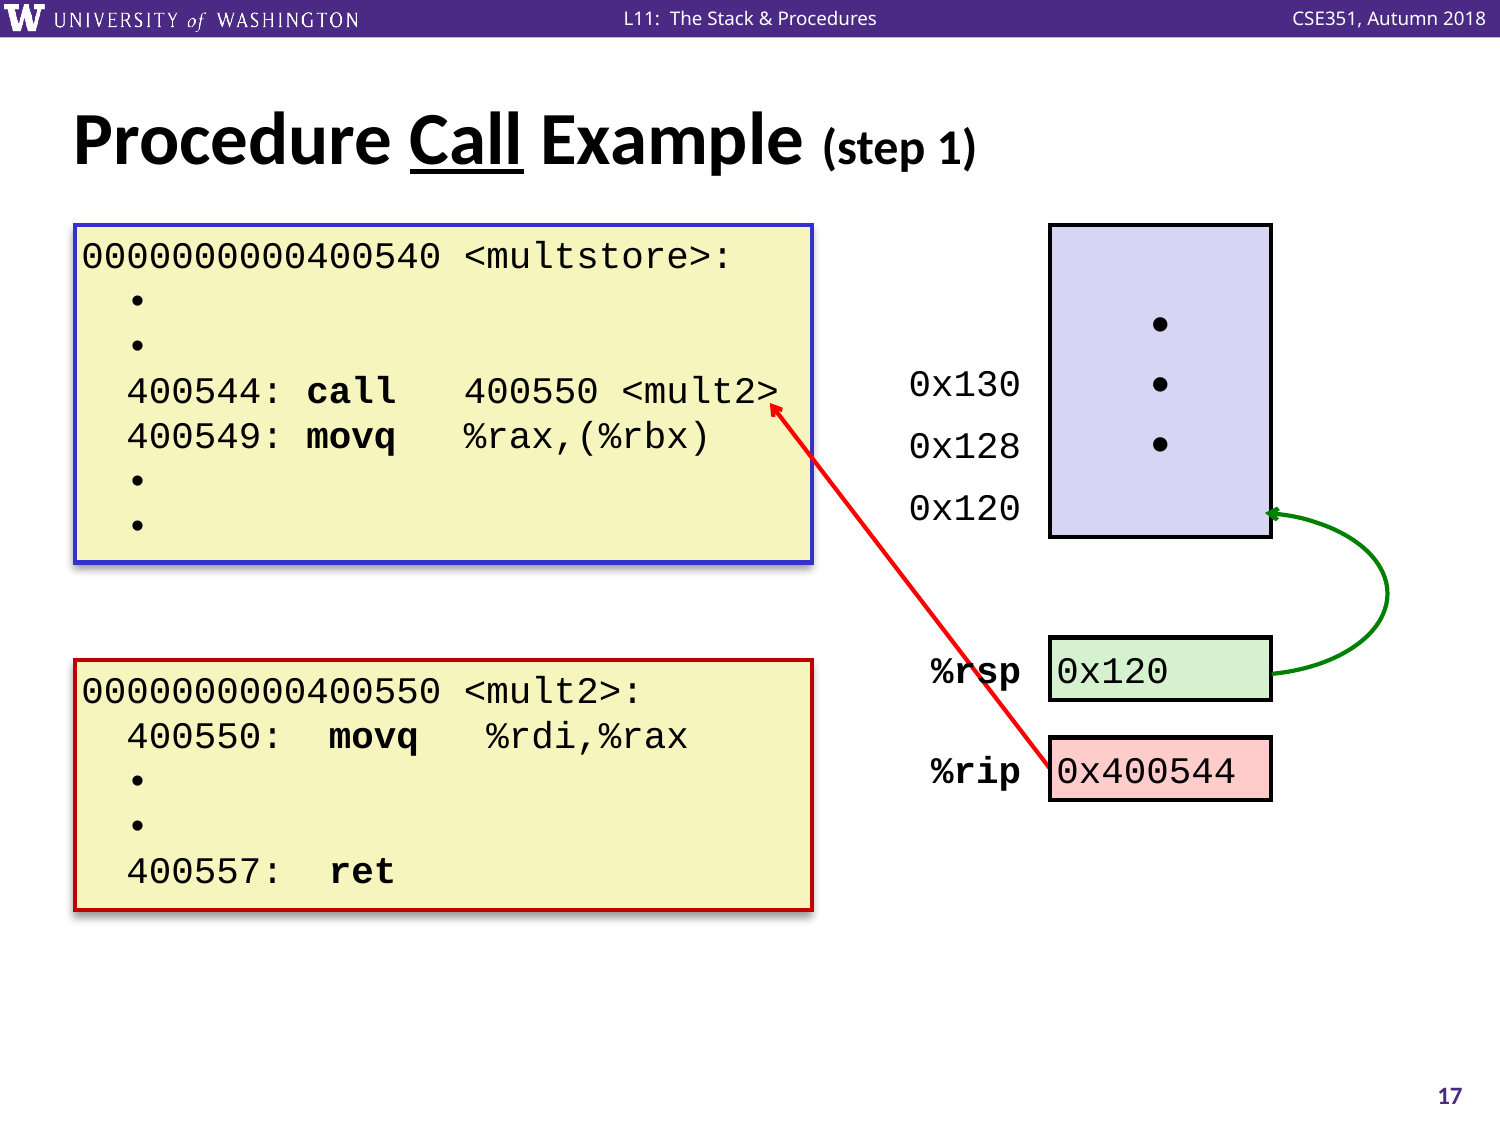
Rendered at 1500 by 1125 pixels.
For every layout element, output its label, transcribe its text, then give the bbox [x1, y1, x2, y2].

slide_number 17 [1400, 1065, 1500, 1125]
picture [4, 4, 358, 32]
text_box 0000000000400550 <mult2>: 400550: movq %rdi,%rax • • 400557: ret [74, 660, 813, 910]
text_box [1276, 513, 1388, 674]
text_box 0000000000400540 <multstore>: • • 400544: call 400550 <mult2> 400549: movq %rax,(%rbx) • • [74, 224, 813, 563]
title Procedure Call Example (step 1) [58, 71, 1438, 198]
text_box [769, 402, 894, 769]
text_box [899, 224, 1272, 801]
